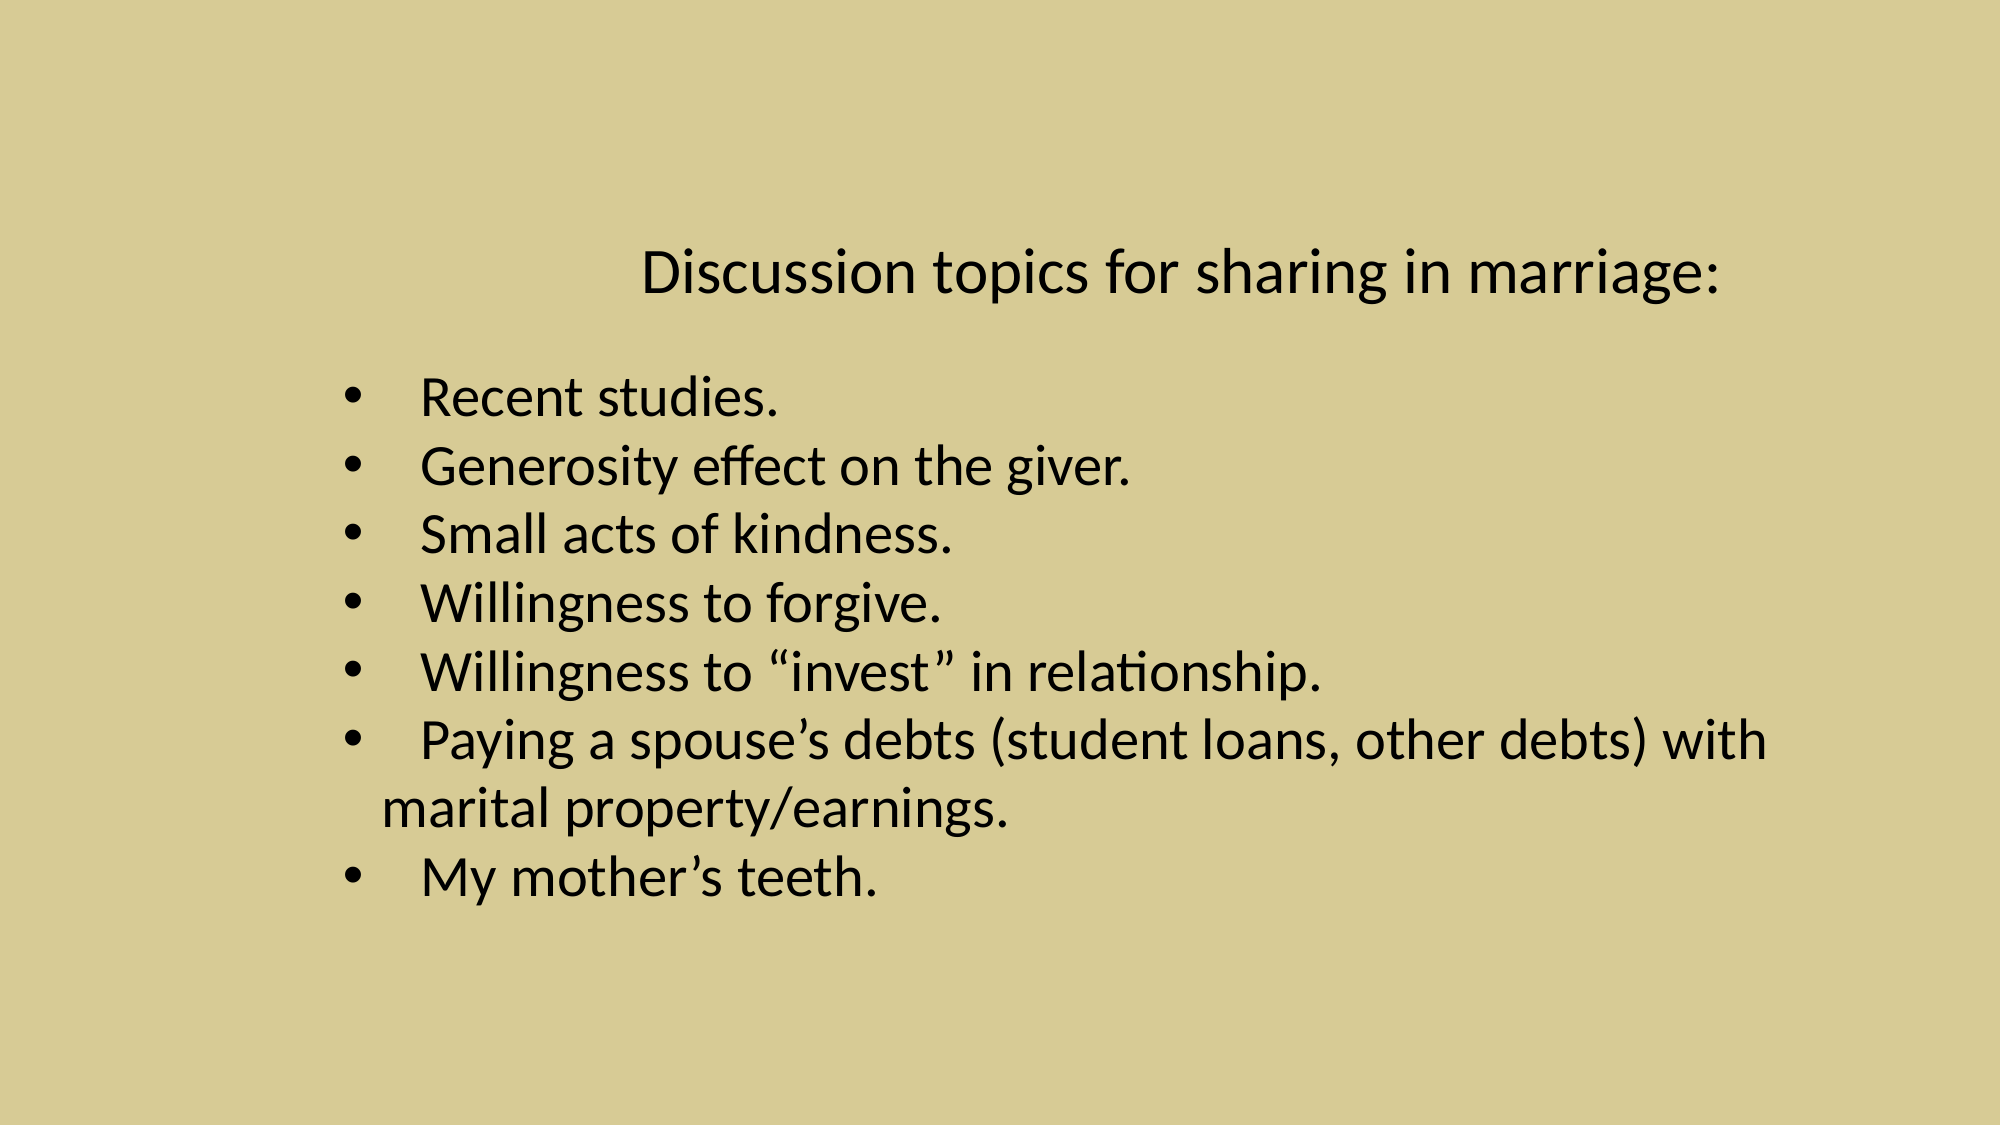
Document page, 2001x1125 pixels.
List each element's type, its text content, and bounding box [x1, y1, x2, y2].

subtitle Discussion topics for sharing in marriage: Recent studies. Generosity effect on the giver. Small acts of kindness. Willingness to forgive. Willingness to “invest” in relationship. Paying a spouse’s debts (student loans, other debts) with marital property/earnings. My mother’s teeth. [327, 229, 2000, 930]
